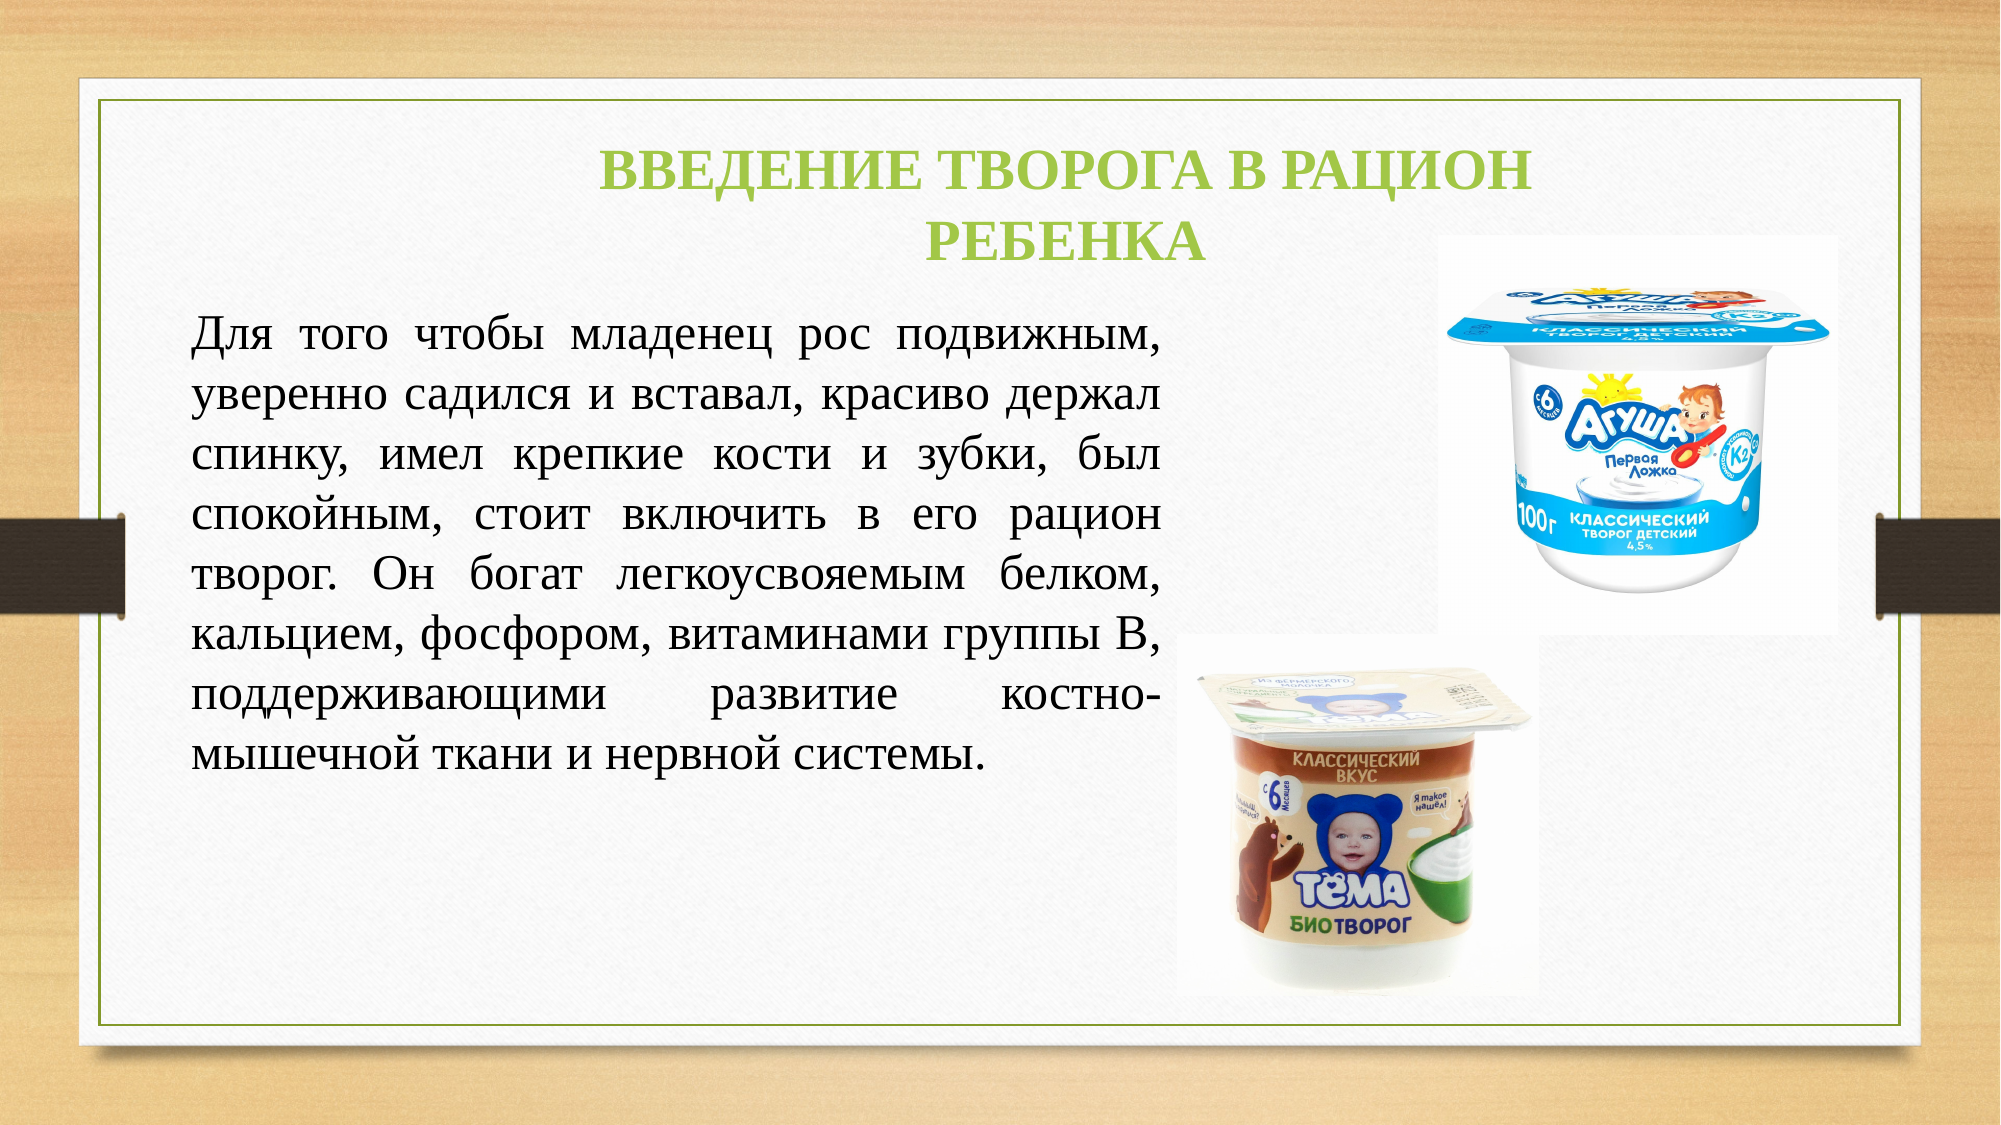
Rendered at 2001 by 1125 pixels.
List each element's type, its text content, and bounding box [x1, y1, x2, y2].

picture [0, 0, 2001, 1125]
text_box Введение творога в рацион ребенка [521, 124, 1612, 279]
text_box Для того чтобы младенец рос подвижным, уверенно садился и вставал, красиво держал спинку, имел крепкие кости и зубки, был спокойным, стоит включить в его рацион творог. Он богат легкоусвояемым белком, кальцием, фосфором, витаминами группы B, поддерживающими развитие костно-мышечной ткани и нервной системы. [177, 292, 1178, 787]
